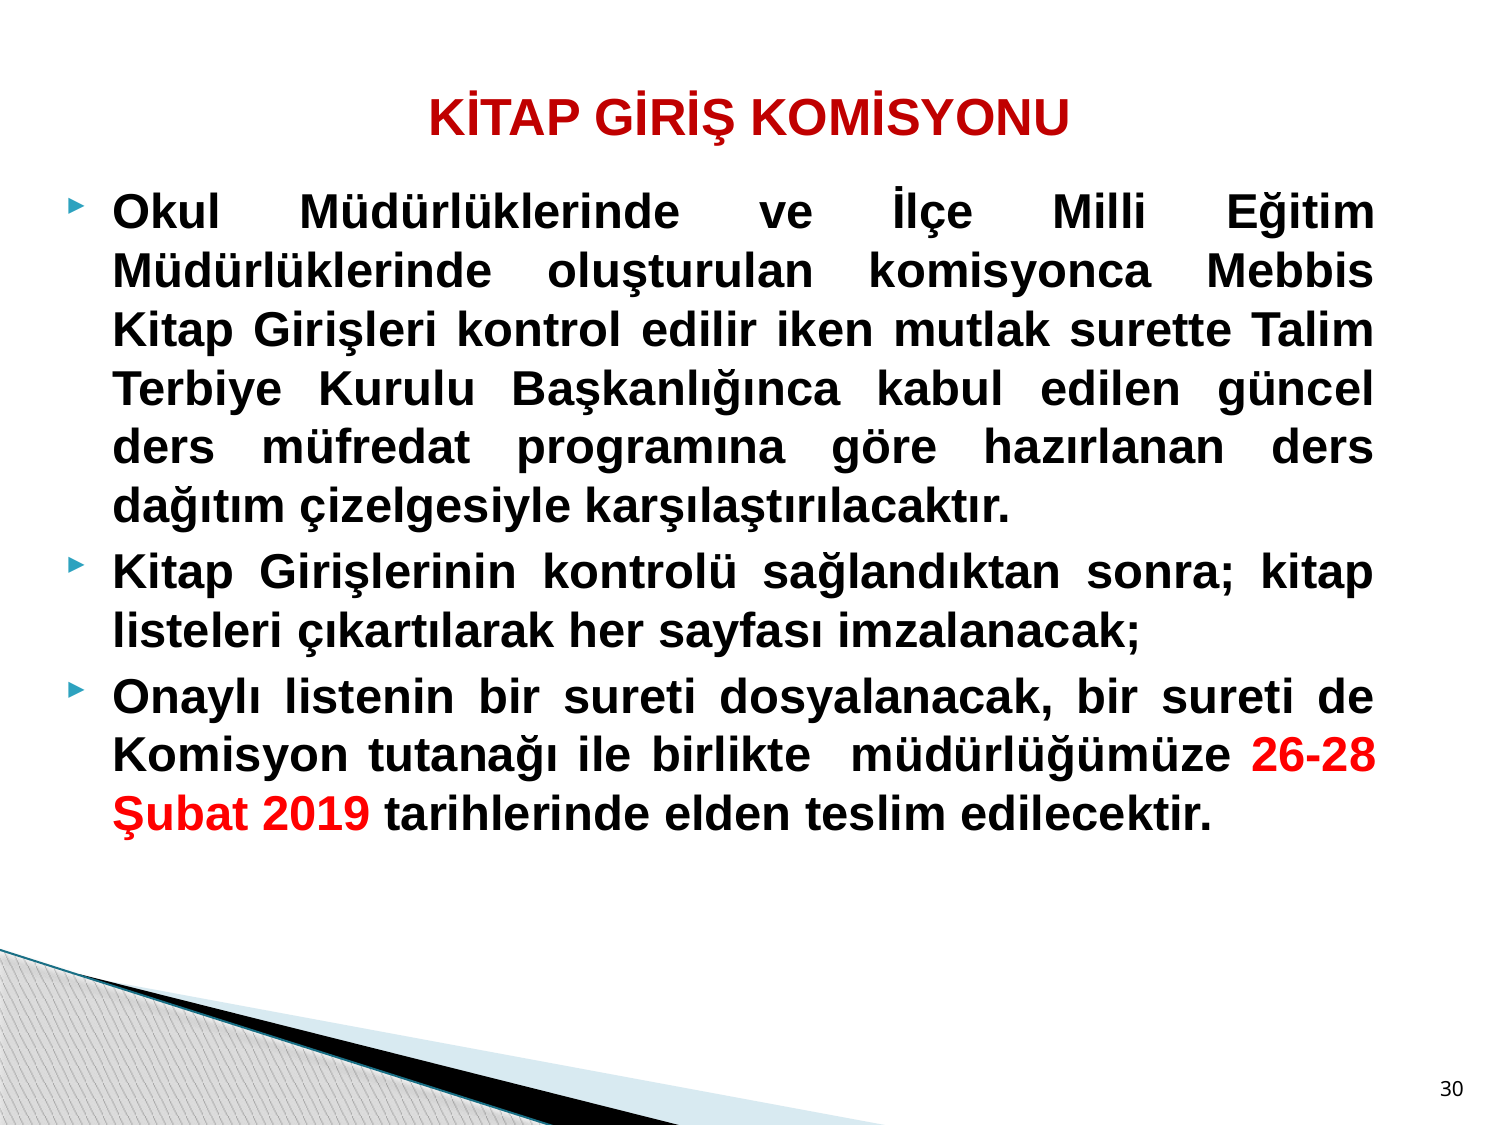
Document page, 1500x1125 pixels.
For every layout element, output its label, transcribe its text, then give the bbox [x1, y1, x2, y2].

title KİTAP GİRİŞ KOMİSYONU [75, 45, 1425, 185]
slide_number 30 [1418, 1051, 1479, 1112]
list Okul Müdürlüklerinde ve İlçe Milli Eğitim Müdürlüklerinde oluşturulan komisyonca Mebbis Kitap Girişleri kontrol edilir iken mutlak surette Talim Terbiye Kurulu Başkanlığınca kabul edilen güncel ders müfredat programına göre hazırlanan ders dağıtım çizelgesiyle karşılaştırılacaktır. Kitap Girişlerinin kontrolü sağlandıktan sonra; kitap listeleri çıkartılarak her sayfası imzalanacak; Onaylı listenin bir sureti dosyalanacak, bir sureti de Komisyon tutanağı ile birlikte müdürlüğümüze 26-28 Şubat 2019 tarihlerinde elden teslim edilecektir. [41, 172, 1392, 986]
